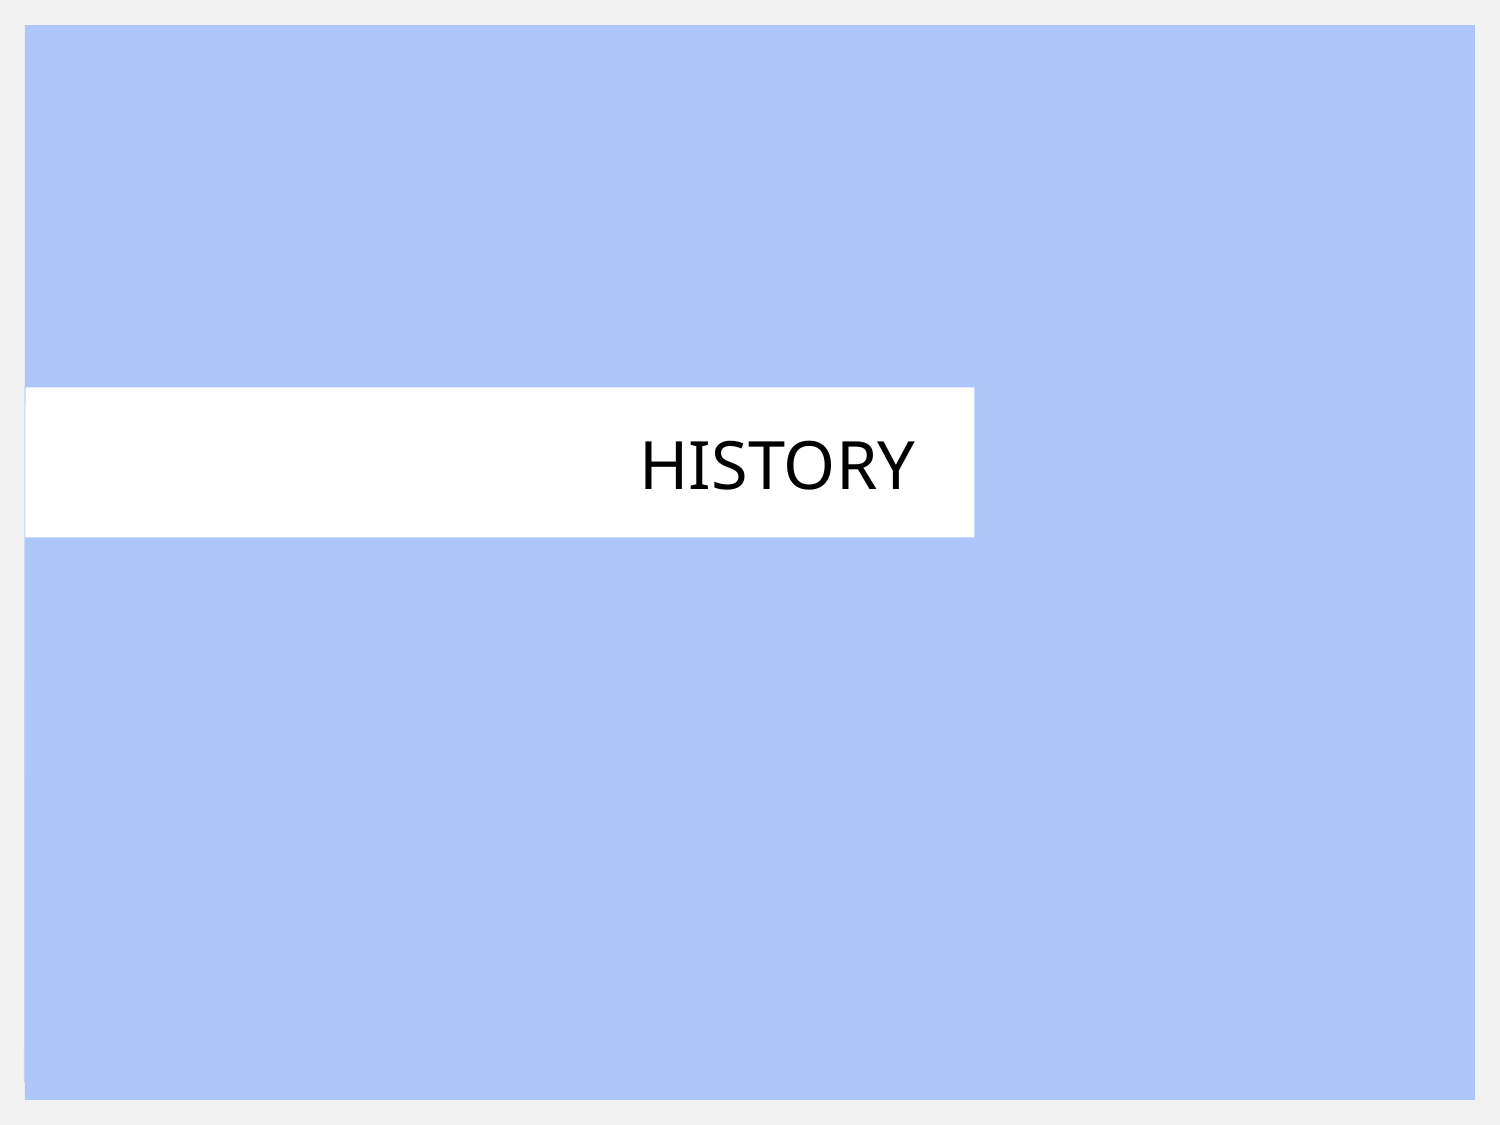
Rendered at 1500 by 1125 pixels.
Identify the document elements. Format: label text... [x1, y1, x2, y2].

text_box HISTORY [87, 393, 931, 532]
